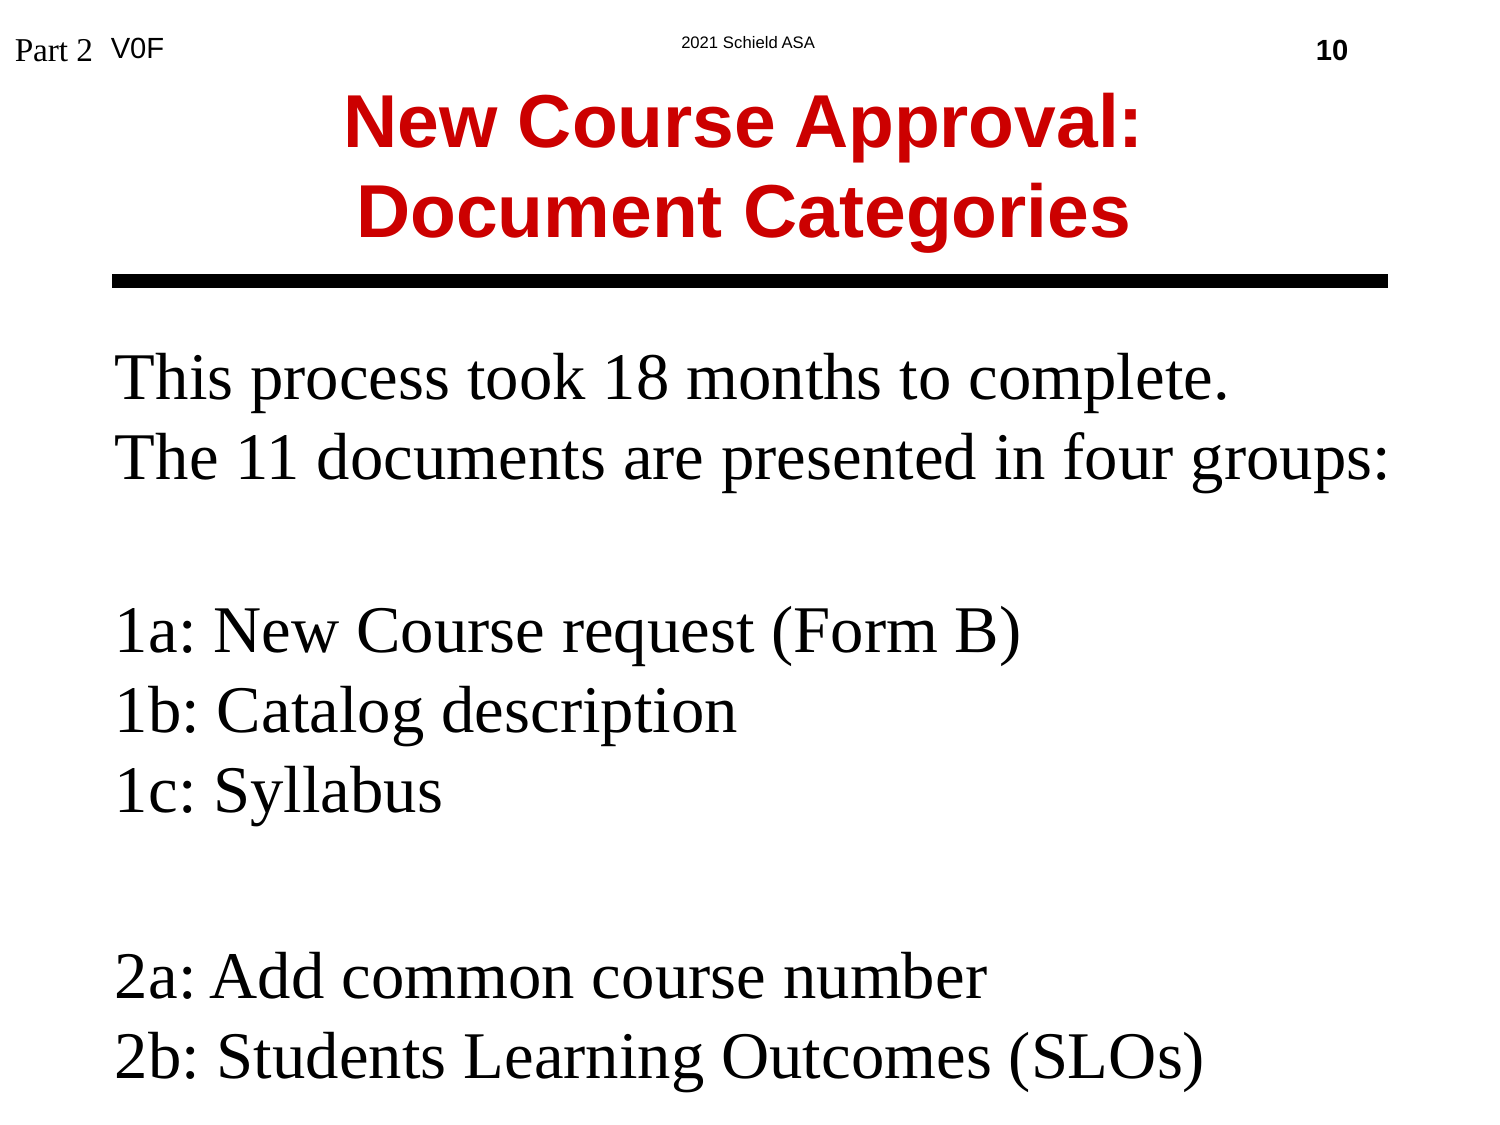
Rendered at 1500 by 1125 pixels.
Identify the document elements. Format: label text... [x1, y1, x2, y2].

list This process took 18 months to complete. The 11 documents are presented in four groups: 1a: New Course request (Form B) 1b: Catalog description 1c: Syllabus 2a: Add common course number 2b: Students Learning Outcomes (SLOs) [99, 324, 1413, 1088]
title New Course Approval: Document Categories [108, 75, 1379, 250]
text_box Part 2 [0, 28, 184, 75]
slide_number 10 [1281, 23, 1383, 81]
